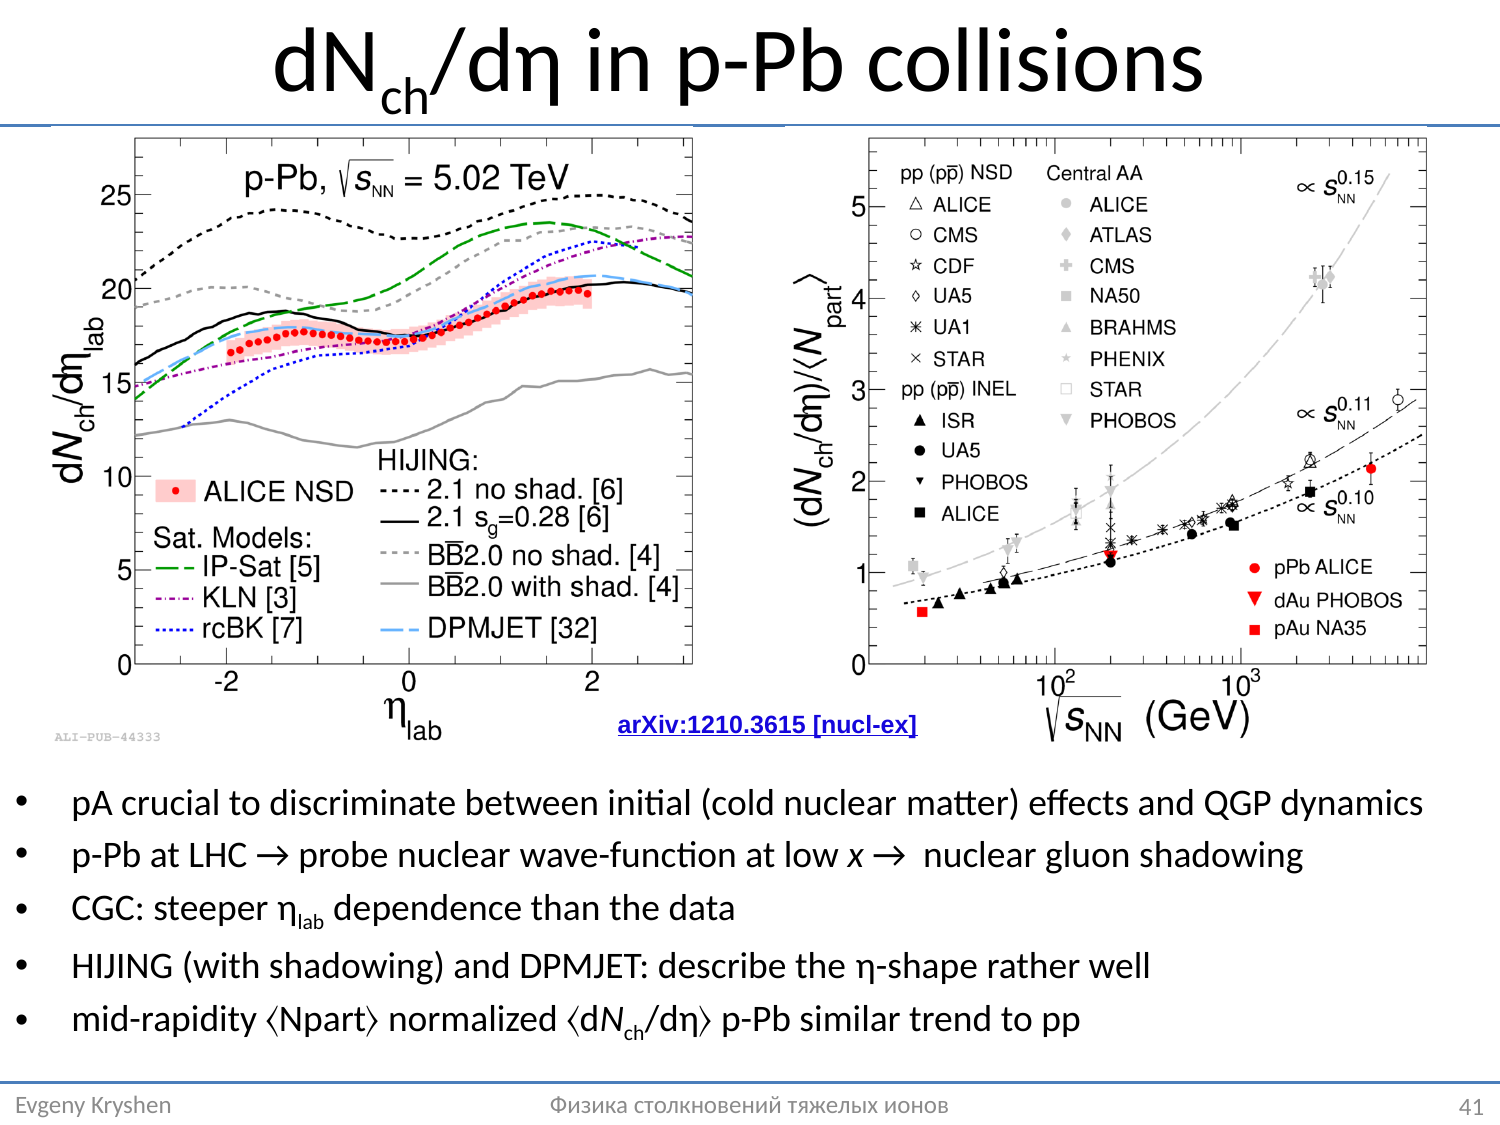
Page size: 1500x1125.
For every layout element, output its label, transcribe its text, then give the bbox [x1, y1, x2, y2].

slide_number Evgeny Kryshen [0, 1082, 348, 1125]
slide_number 41 [1149, 1082, 1500, 1125]
title dNch/dη in p-Pb collisions [0, 0, 1500, 126]
list pA crucial to discriminate between initial (cold nuclear matter) effects and QGP dynamics p-Pb at LHC → probe nuclear wave-function at low x → nuclear gluon shadowing CGC: steeper ηlab dependence than the data HIJING (with shadowing) and DPMJET: describe the η-shape rather well mid-rapidity 〈Npart〉 normalized 〈dNch/dη〉 p-Pb similar trend to pp [0, 770, 1487, 1082]
footer Физика столкновений тяжелых ионов [348, 1082, 1149, 1125]
text_box arXiv:1210.3615 [nucl-ex] [697, 700, 780, 746]
picture [785, 125, 1427, 745]
picture [51, 125, 693, 745]
